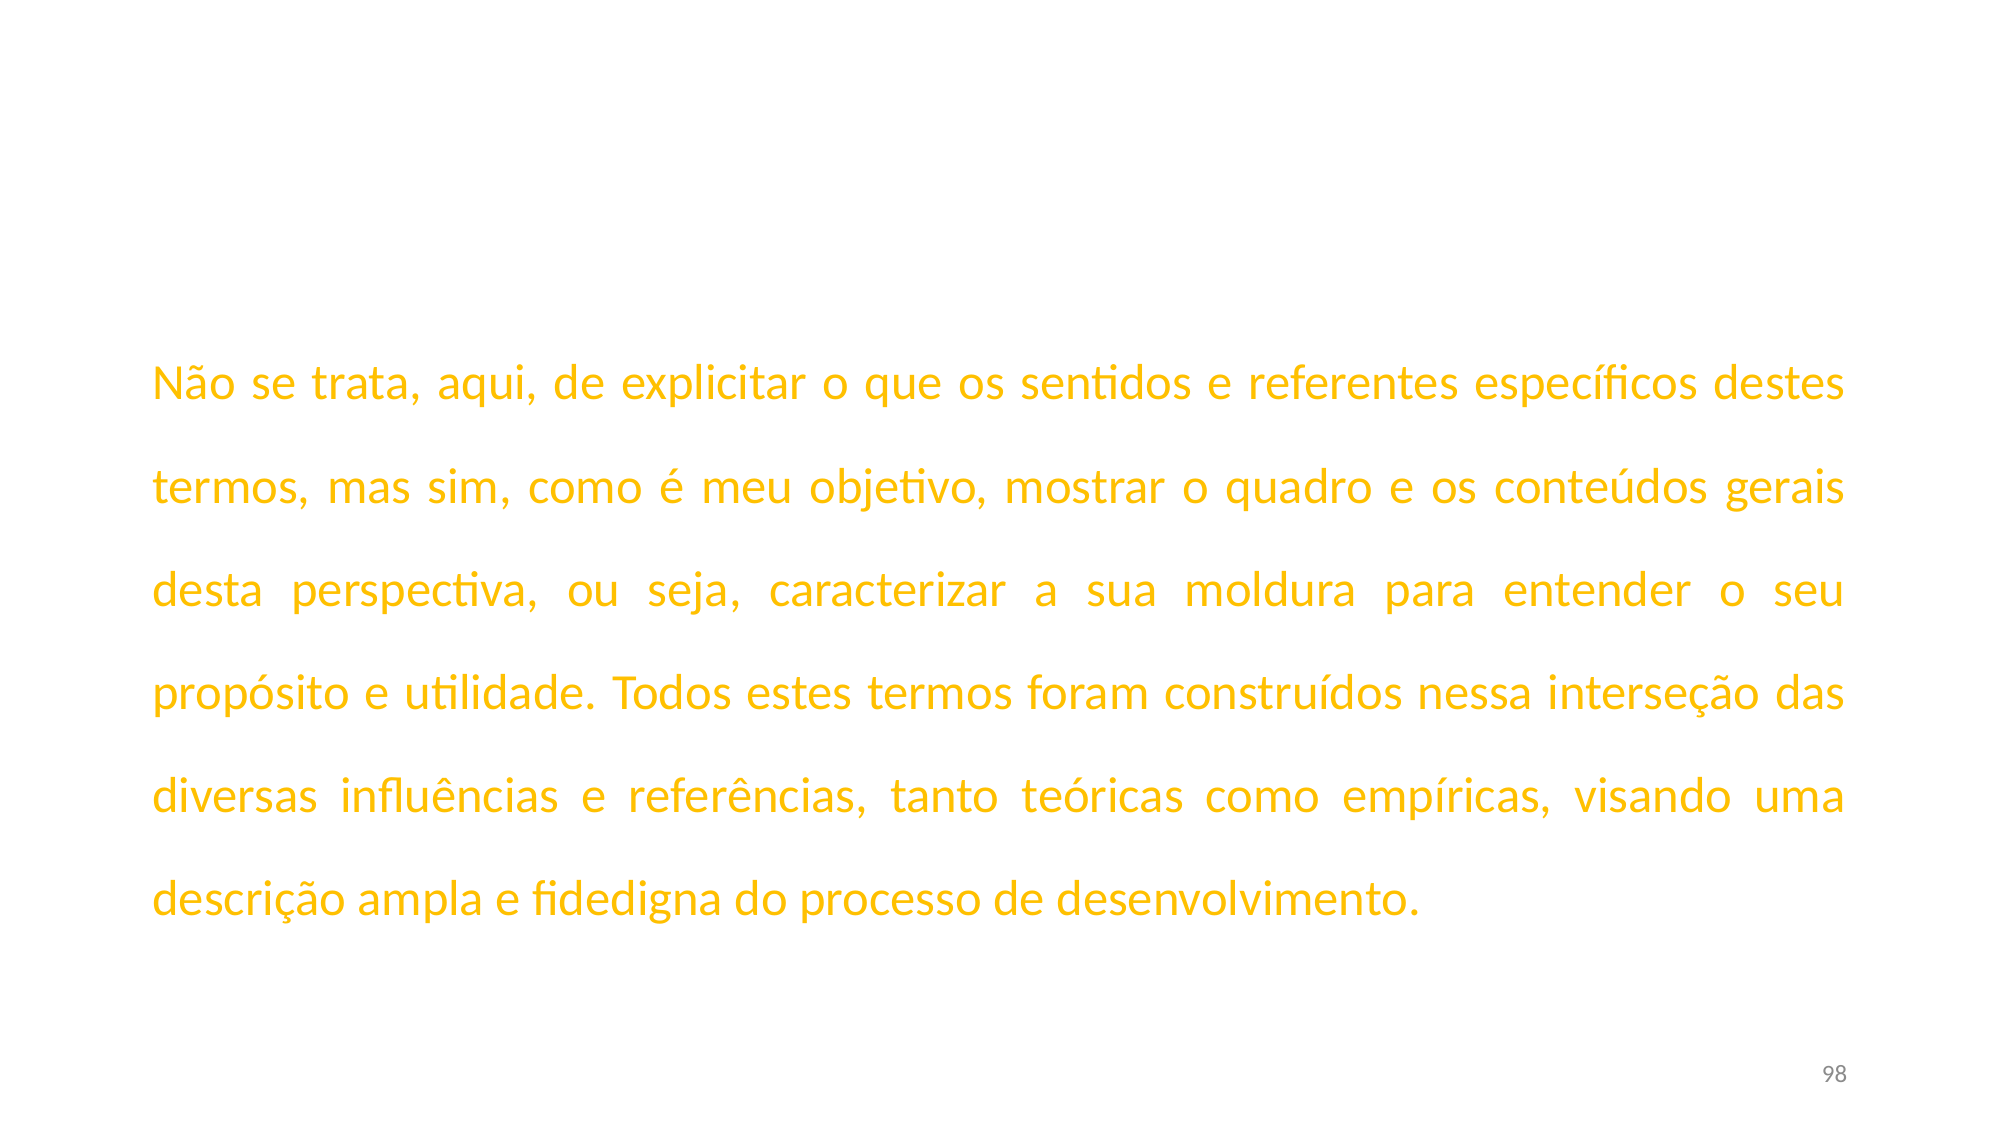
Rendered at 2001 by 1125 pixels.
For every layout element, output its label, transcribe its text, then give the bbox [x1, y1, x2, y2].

slide_number 98 [1412, 1042, 1863, 1103]
list Não se trata, aqui, de explicitar o que os sentidos e referentes específicos destes termos, mas sim, como é meu objetivo, mostrar o quadro e os conteúdos gerais desta perspectiva, ou seja, caracterizar a sua moldura para entender o seu propósito e utilidade. Todos estes termos foram construídos nessa interseção das diversas influências e referências, tanto teóricas como empíricas, visando uma descrição ampla e fidedigna do processo de desenvolvimento. [137, 299, 1863, 1014]
